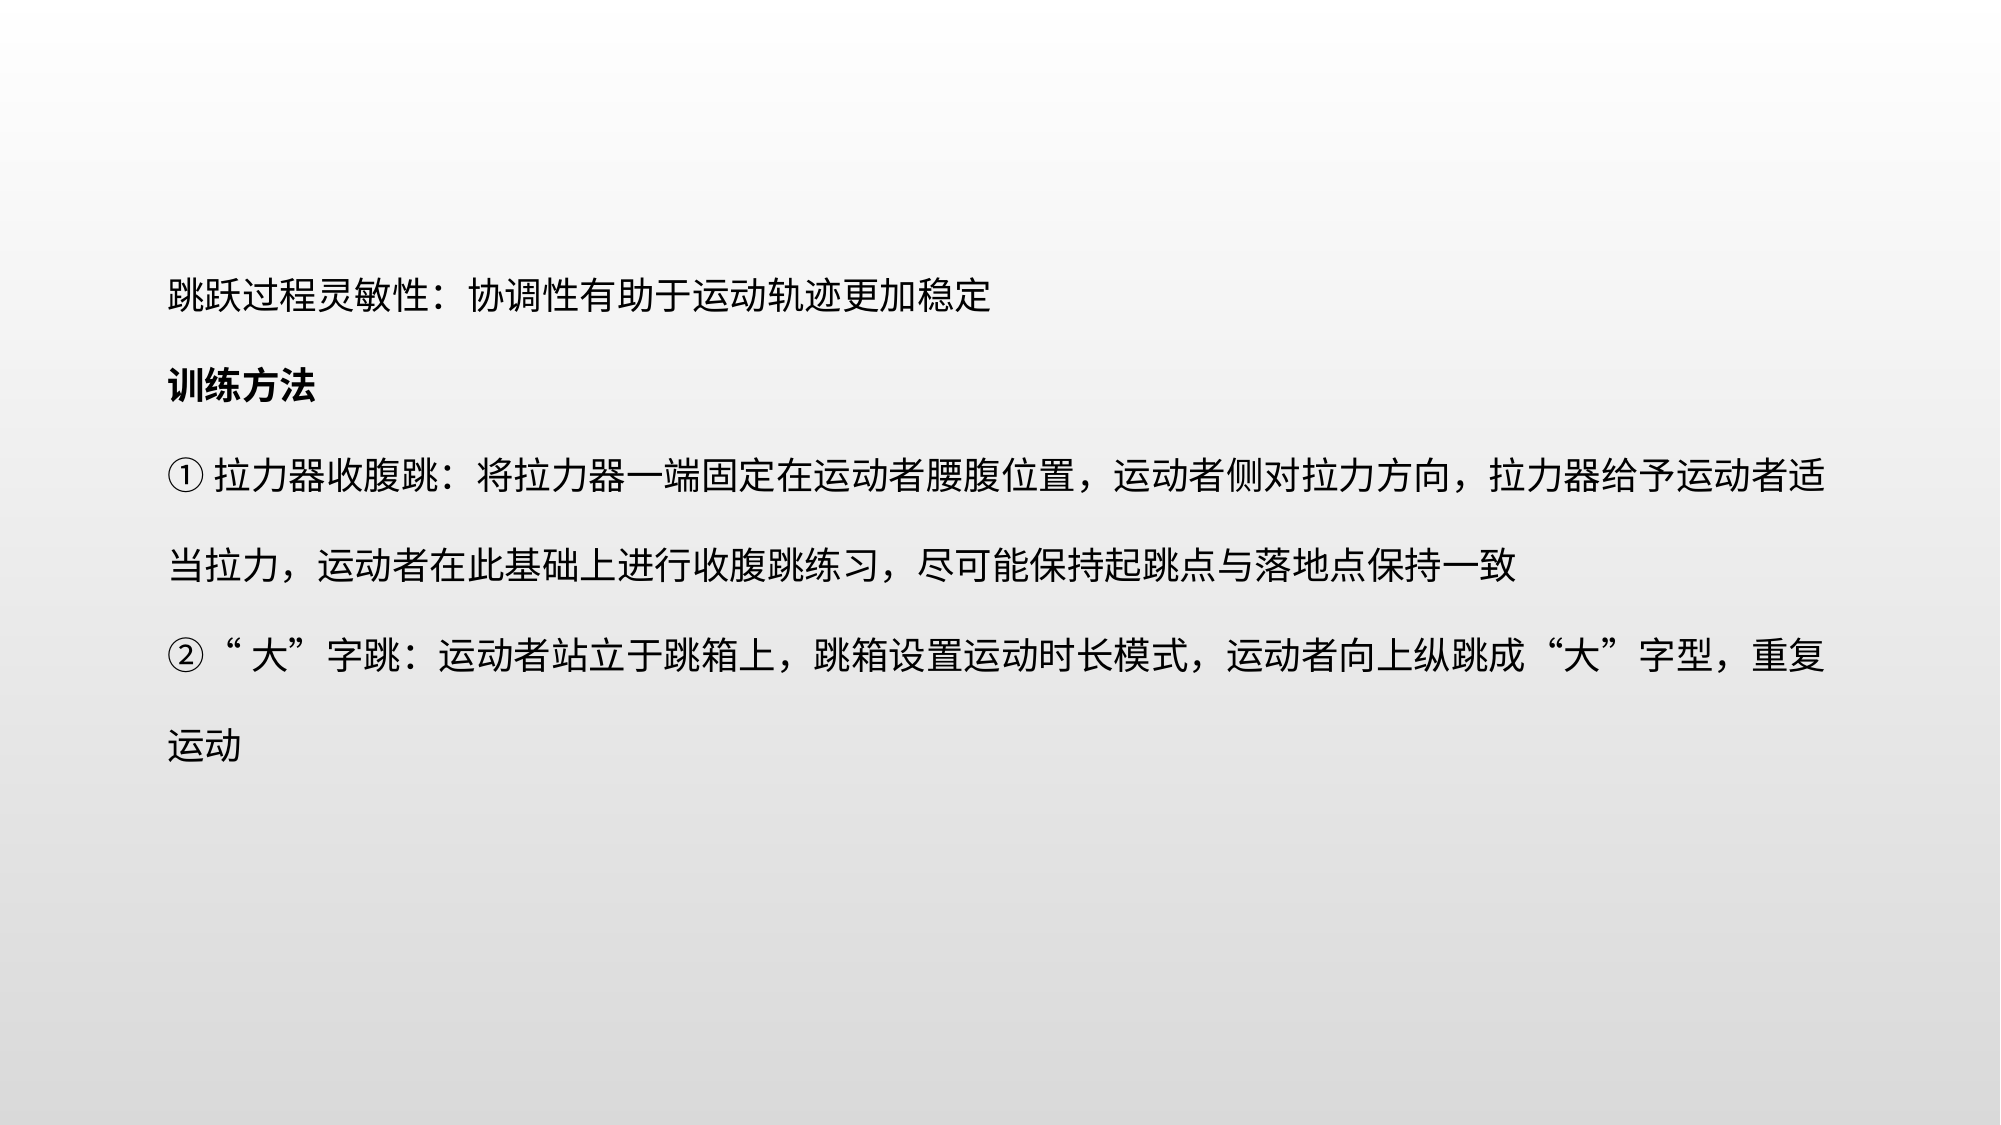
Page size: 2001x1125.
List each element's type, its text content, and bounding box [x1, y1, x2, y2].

text_box 跳跃过程灵敏性：协调性有助于运动轨迹更加稳定 训练方法 ①拉力器收腹跳：将拉力器一端固定在运动者腰腹位置，运动者侧对拉力方向，拉力器给予运动者适当拉力，运动者在此基础上进行收腹跳练习，尽可能保持起跳点与落地点保持一致 ②“大”字跳：运动者站立于跳箱上，跳箱设置运动时长模式，运动者向上纵跳成“大”字型，重复运动 [152, 220, 1848, 775]
